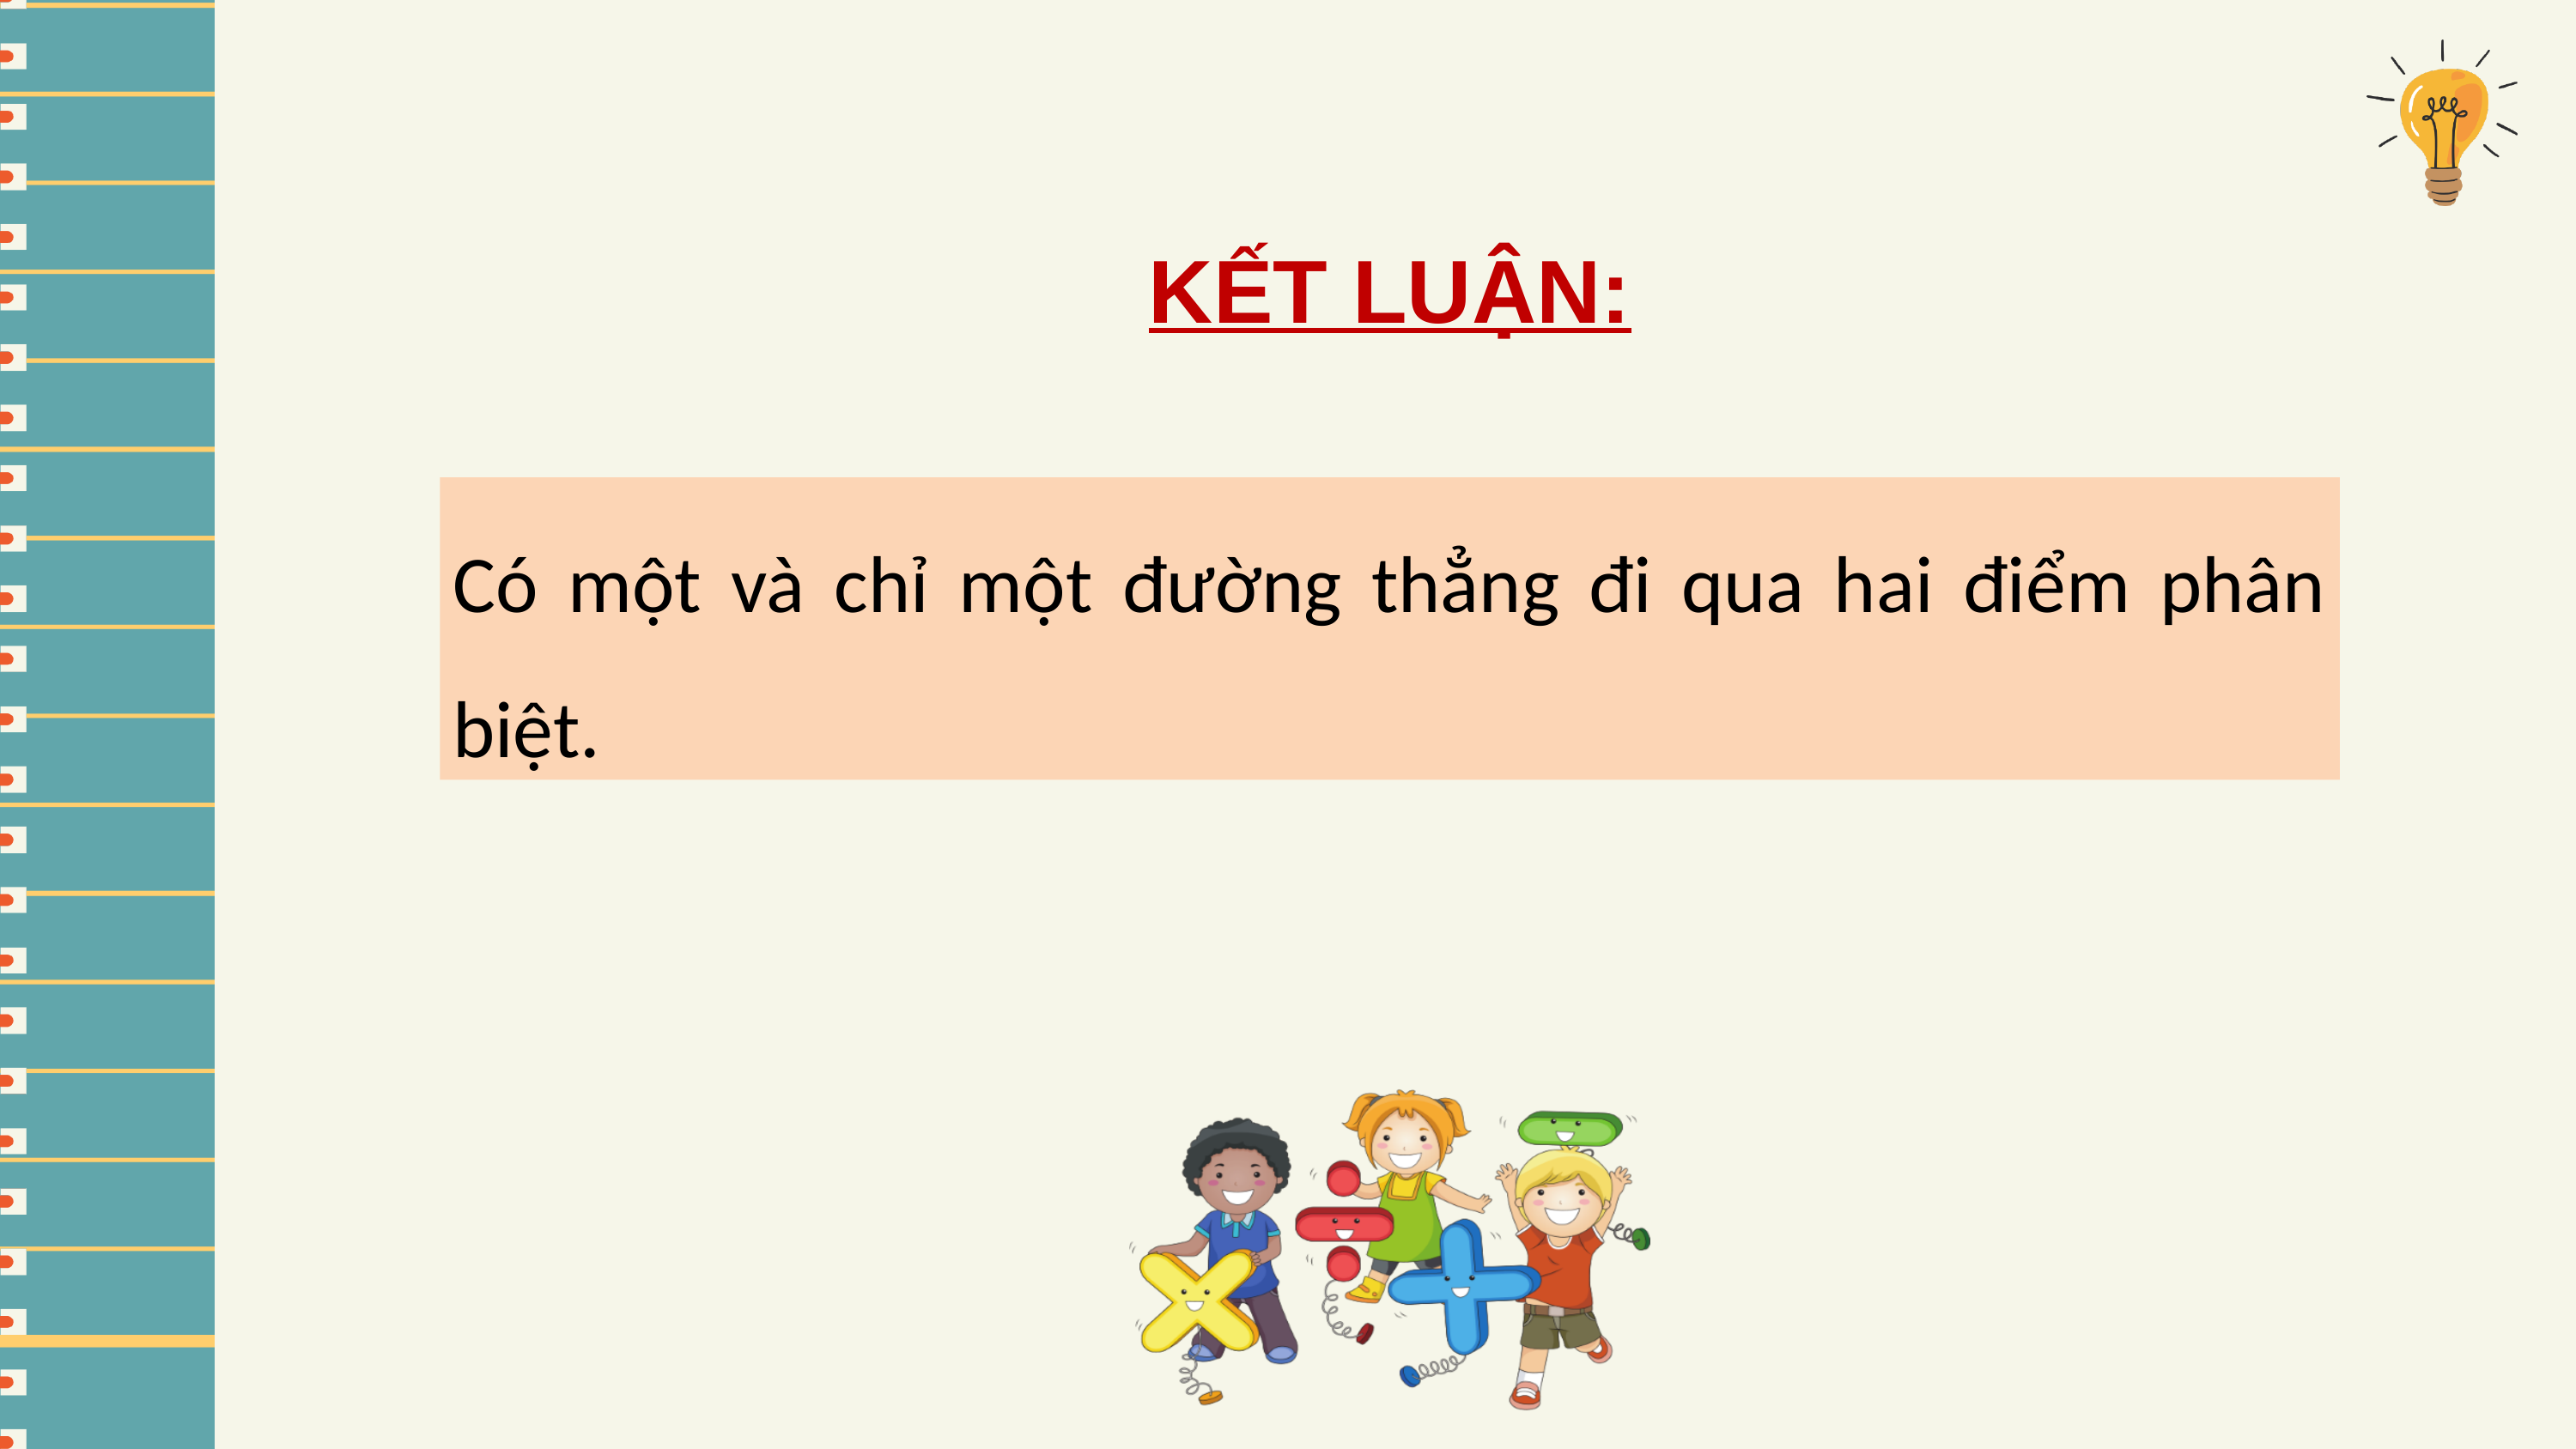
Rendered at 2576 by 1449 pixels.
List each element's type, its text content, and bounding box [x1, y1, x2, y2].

picture [1129, 1088, 1650, 1411]
text_box Có một và chỉ một đường thẳng đi qua hai điểm phân biệt. [440, 477, 2340, 780]
picture [2366, 39, 2518, 206]
picture [0, 0, 216, 1449]
text_box KẾT LUẬN: [1084, 227, 1696, 348]
